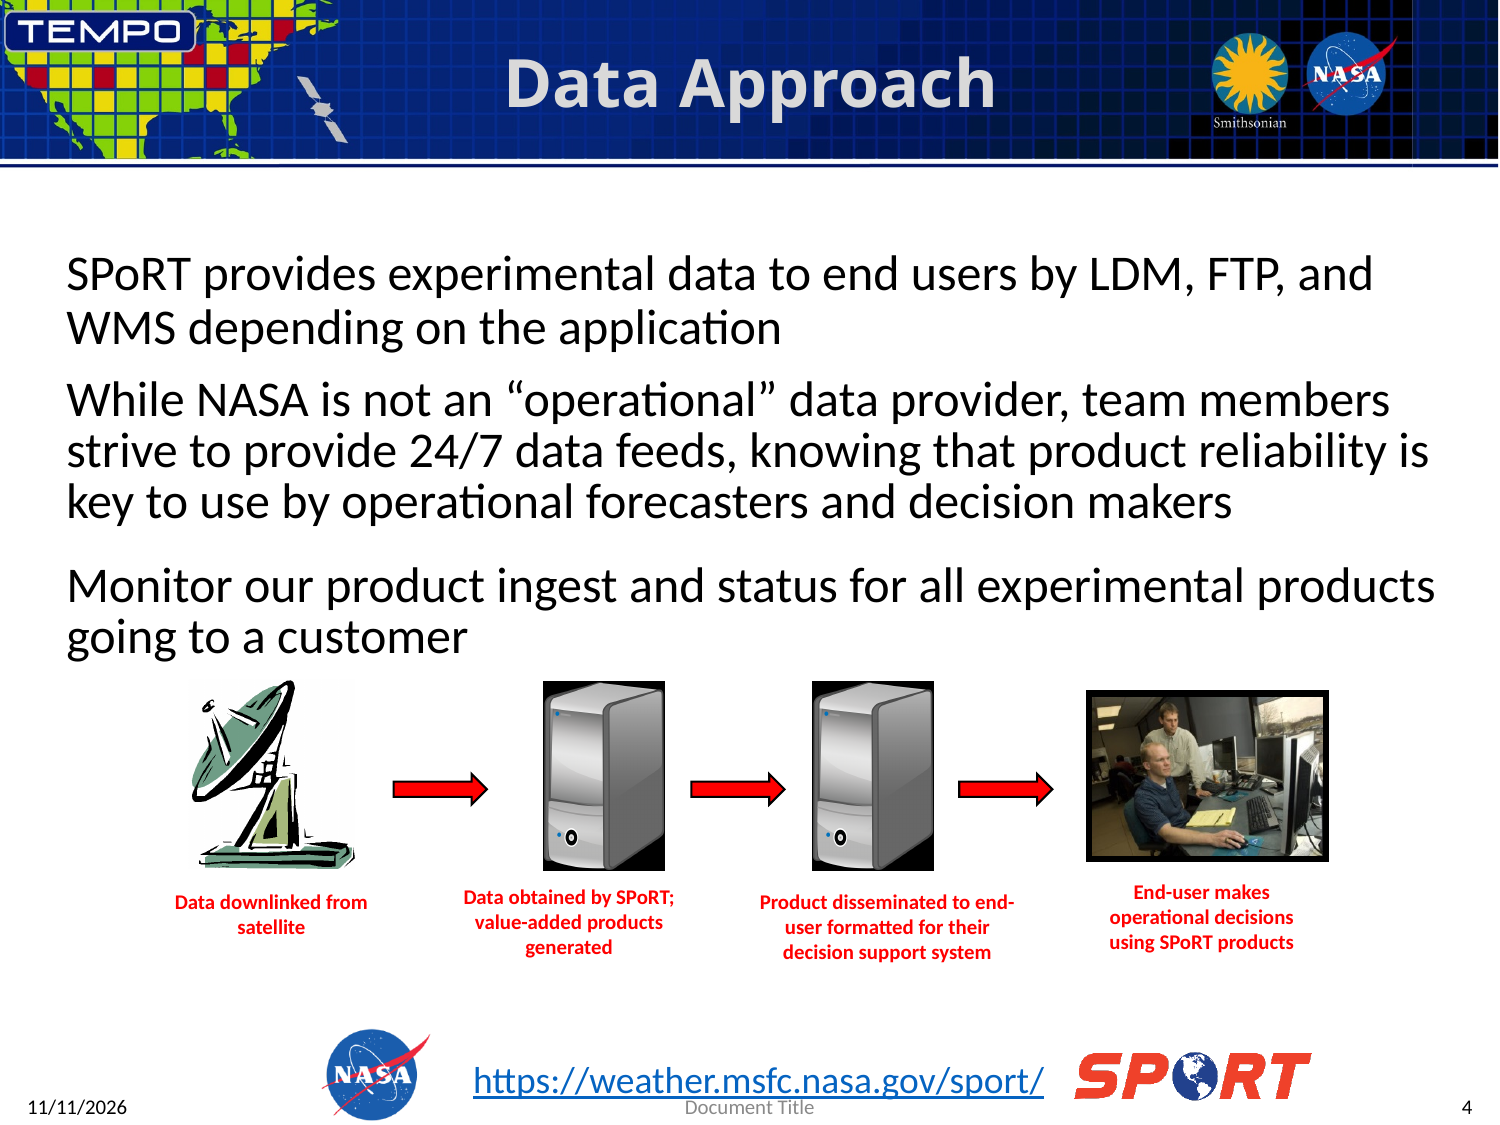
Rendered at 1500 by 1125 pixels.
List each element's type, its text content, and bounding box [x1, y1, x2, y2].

title Data Approach [261, 21, 1241, 153]
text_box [149, 679, 1324, 1029]
picture [320, 1029, 431, 1121]
text_box https://weather.msfc.nasa.gov/sport/ [458, 1048, 1060, 1109]
picture [0, 0, 1499, 172]
picture [1071, 1048, 1313, 1101]
text_box SPoRT provides experimental data to end users by LDM, FTP, and WMS depending on the application While NASA is not an “operational” data provider, team members strive to provide 24/7 data feeds, knowing that product reliability is key to use by operational forecasters and decision makers Monitor our product ingest and status for all experimental products going to a customer [51, 239, 1468, 689]
